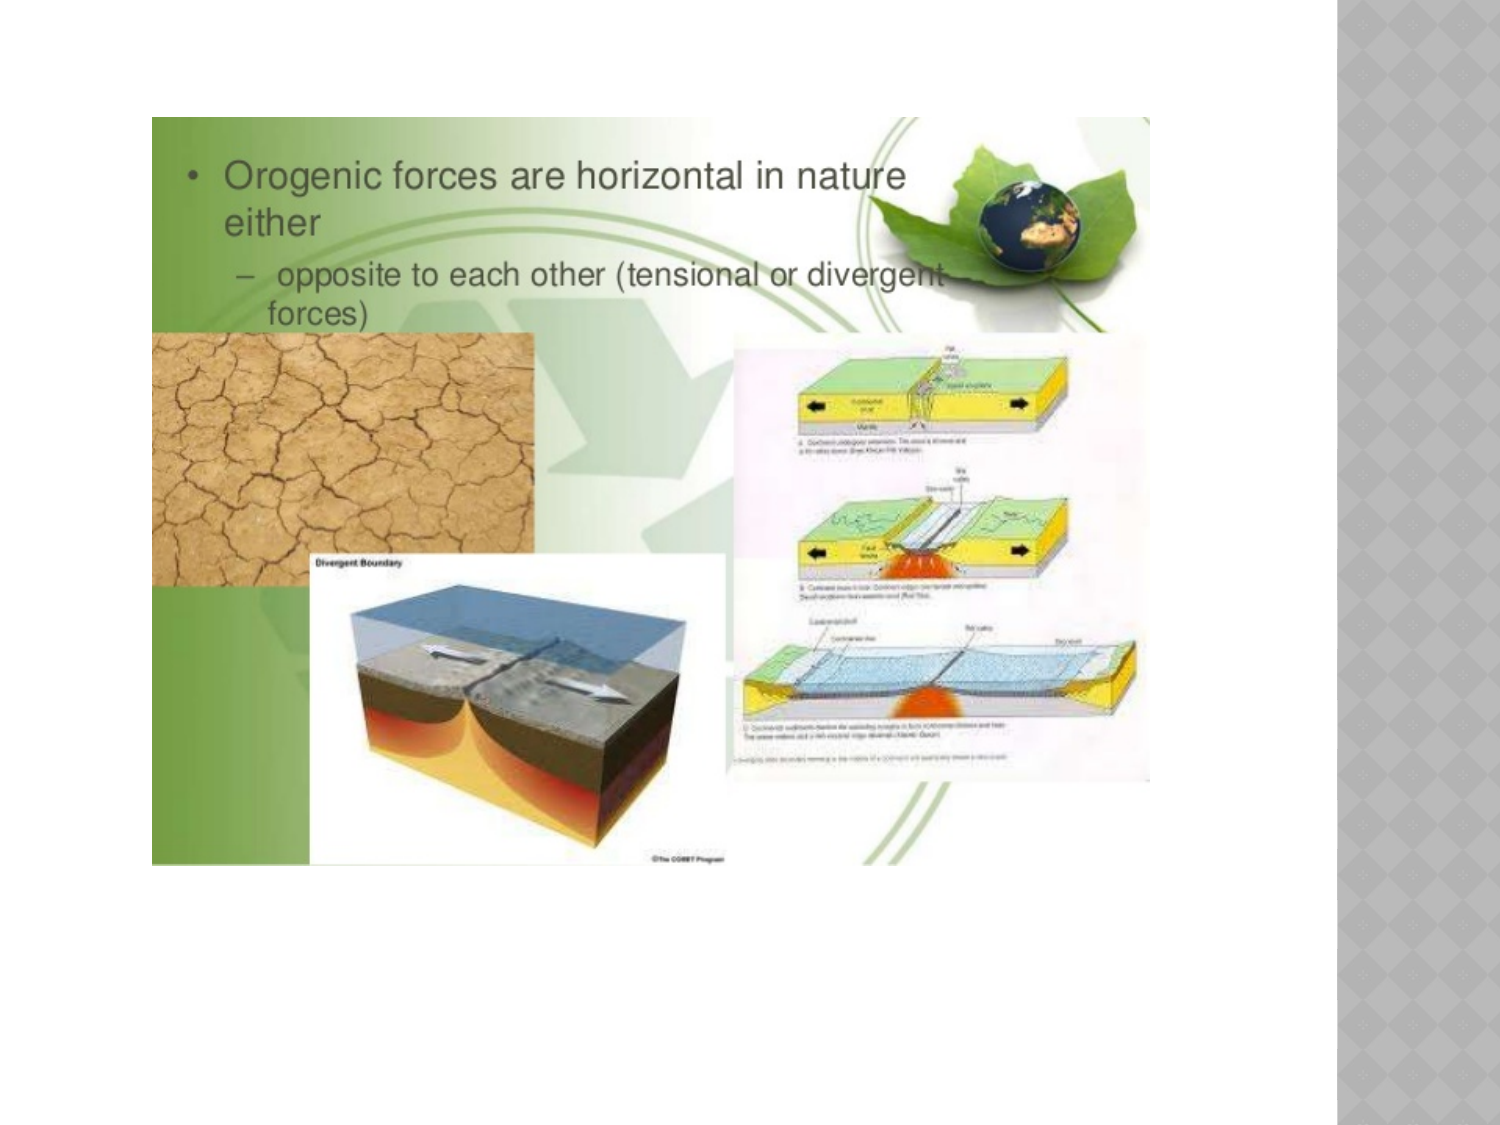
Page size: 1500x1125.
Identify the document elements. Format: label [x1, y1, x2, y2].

picture [151, 116, 1150, 866]
